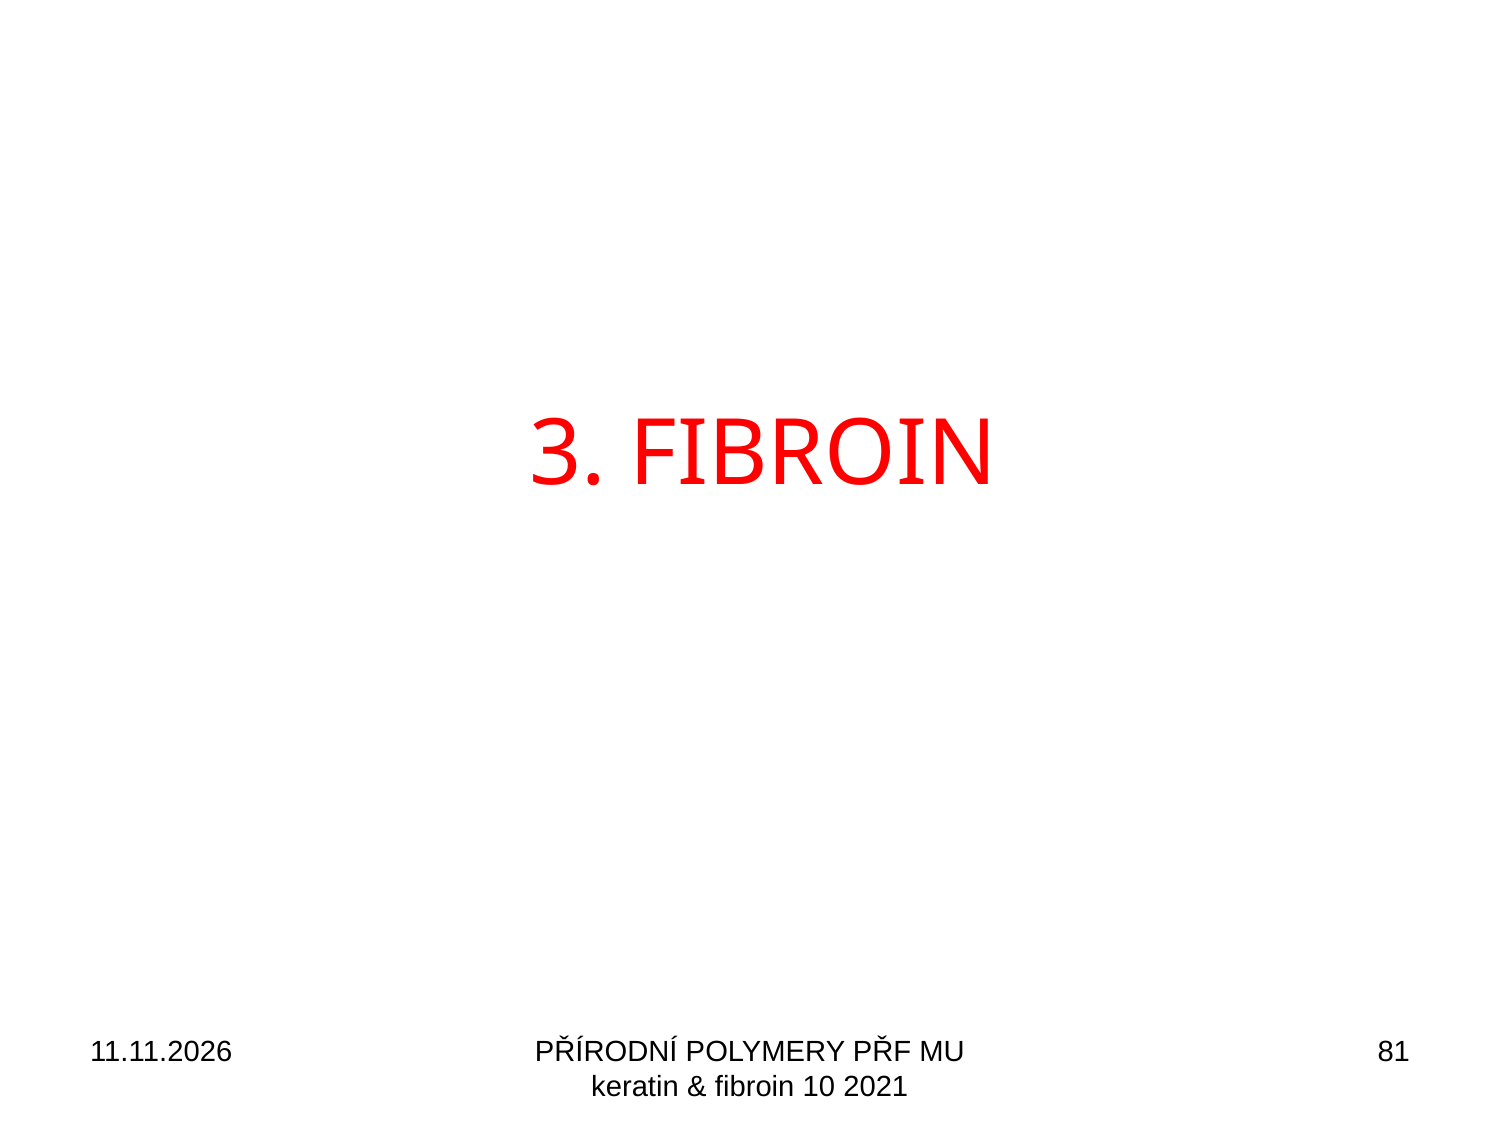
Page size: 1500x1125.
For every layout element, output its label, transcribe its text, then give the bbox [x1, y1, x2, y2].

footer PŘÍRODNÍ POLYMERY PŘF MU keratin & fibroin 10 2021 [512, 1024, 988, 1103]
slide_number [74, 1024, 426, 1103]
list 3. FIBROIN [88, 385, 1439, 540]
slide_number 81 [1074, 1024, 1426, 1103]
